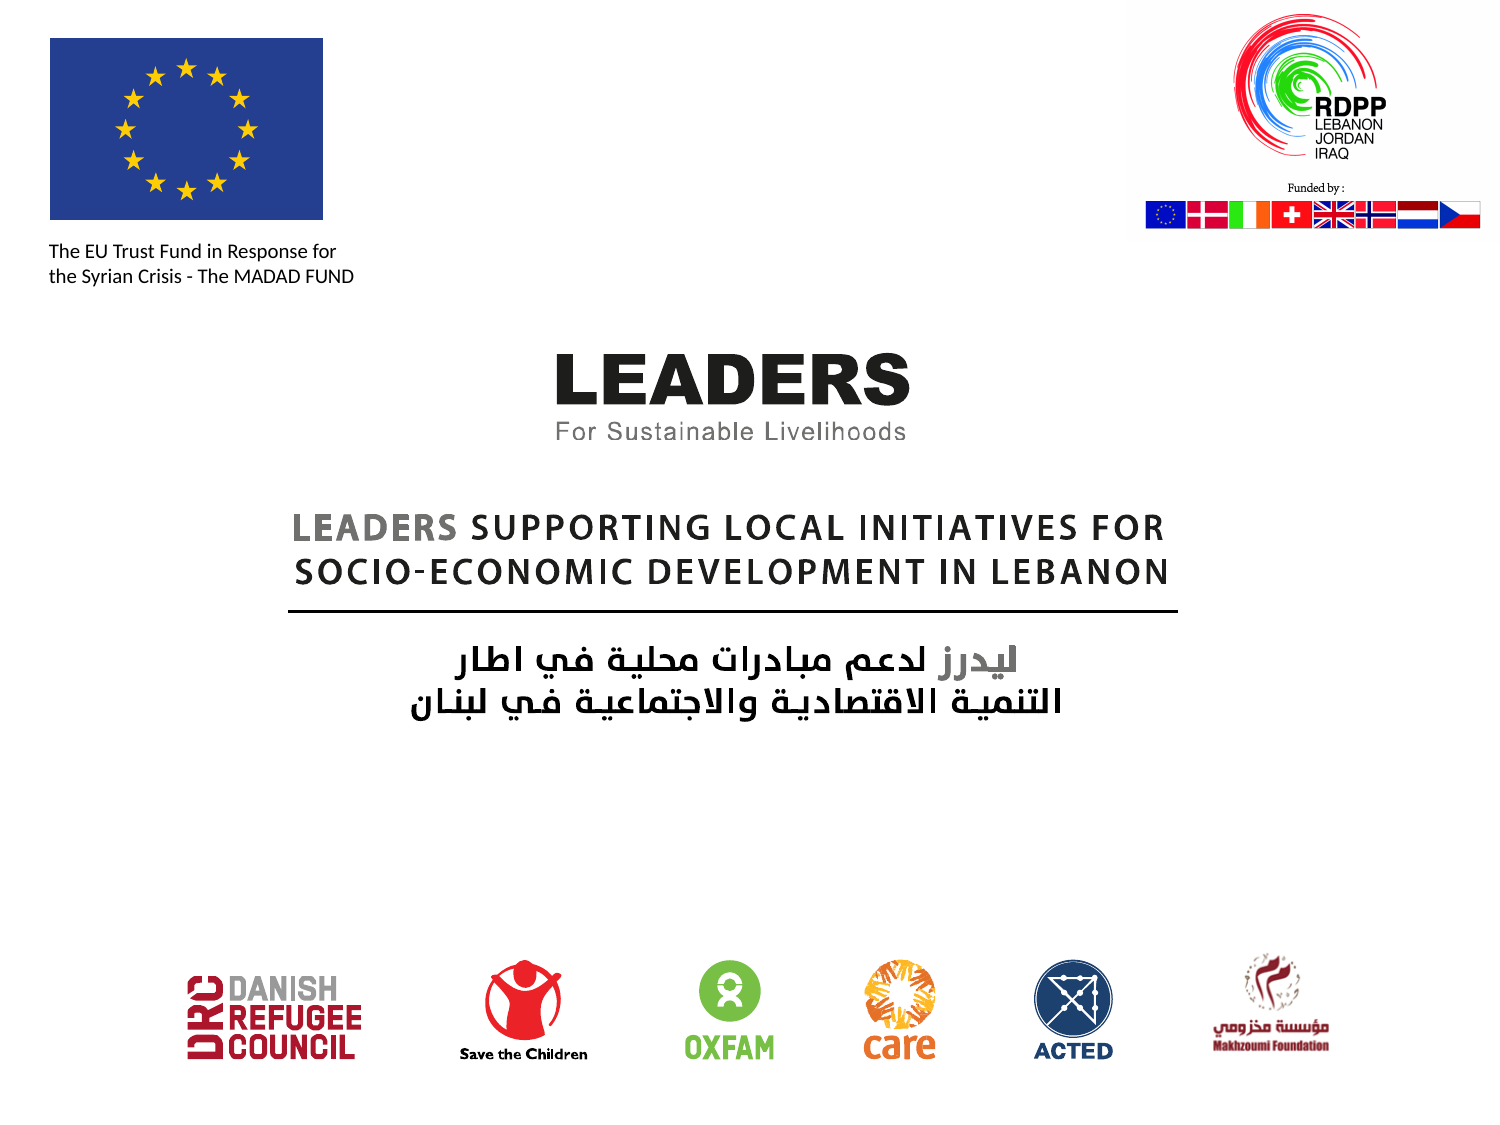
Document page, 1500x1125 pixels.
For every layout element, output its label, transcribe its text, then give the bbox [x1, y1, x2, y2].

picture [556, 352, 911, 441]
picture [1126, 0, 1500, 242]
picture [49, 37, 324, 221]
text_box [187, 937, 1340, 1060]
picture [287, 514, 1180, 722]
text_box The EU Trust Fund in Response for the Syrian Crisis - The MADAD FUND [33, 230, 387, 295]
